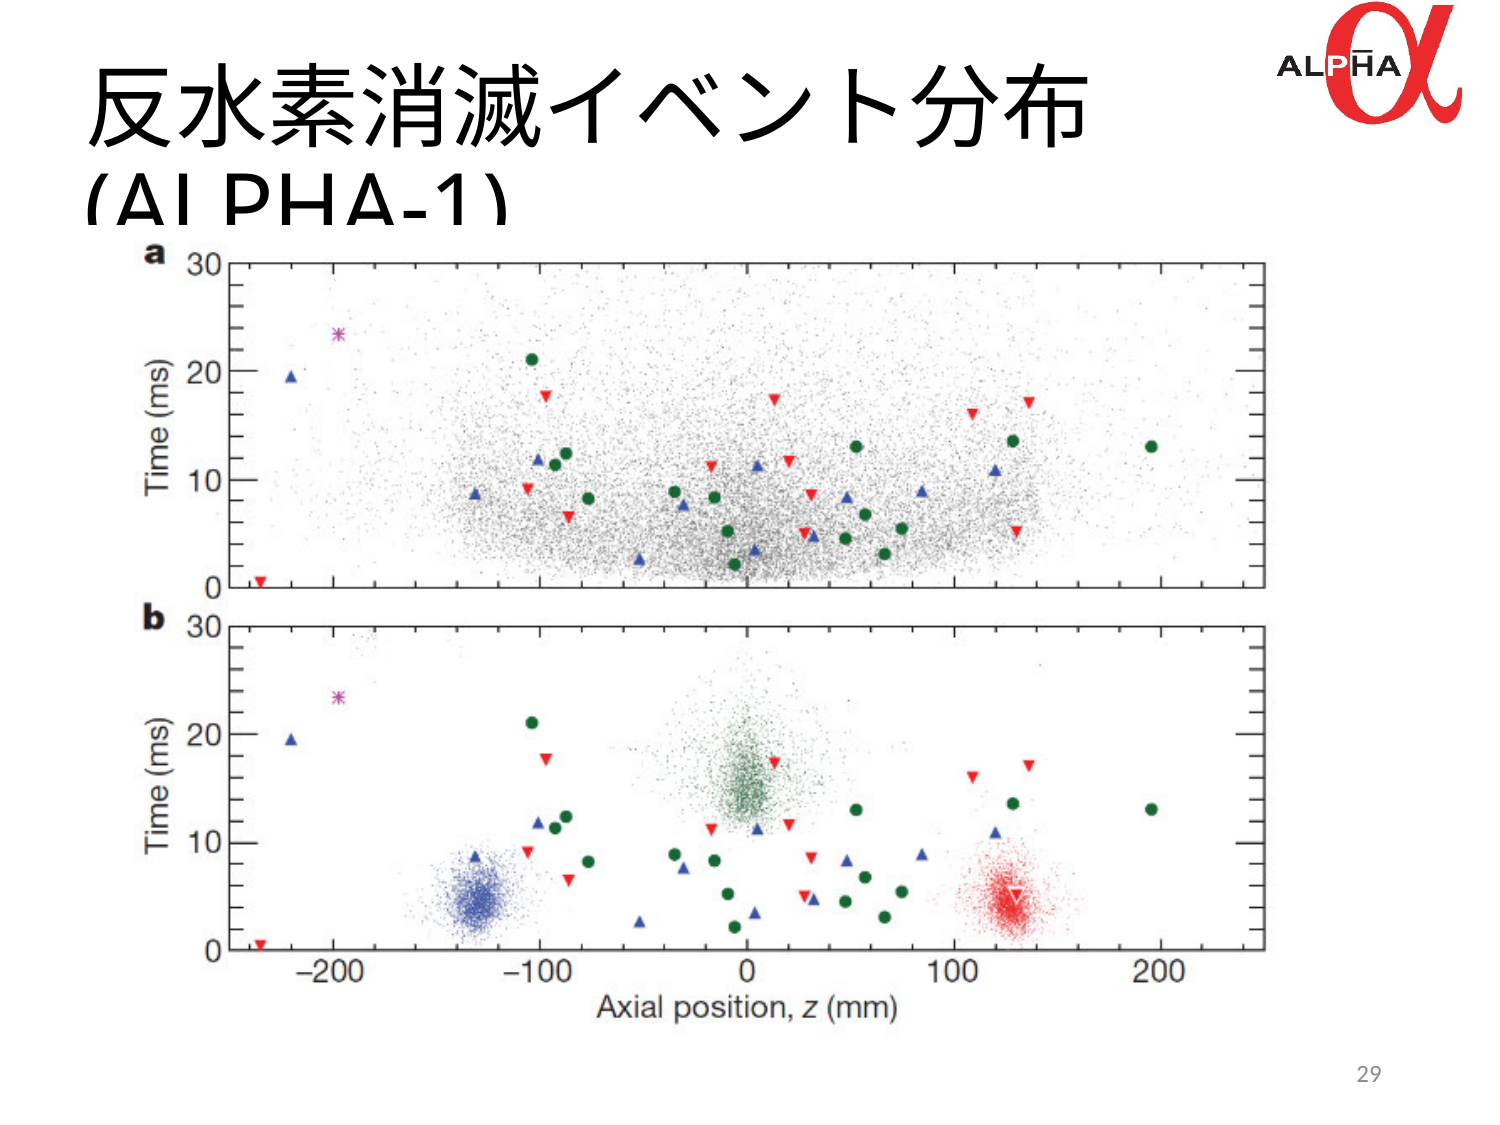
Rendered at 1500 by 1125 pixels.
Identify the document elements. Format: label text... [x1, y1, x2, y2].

picture [61, 224, 1282, 1048]
title 反水素消滅イベント分布 (ALPHA-1) [69, 51, 1450, 269]
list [1274, 0, 1463, 125]
slide_number 29 [1059, 1042, 1397, 1103]
